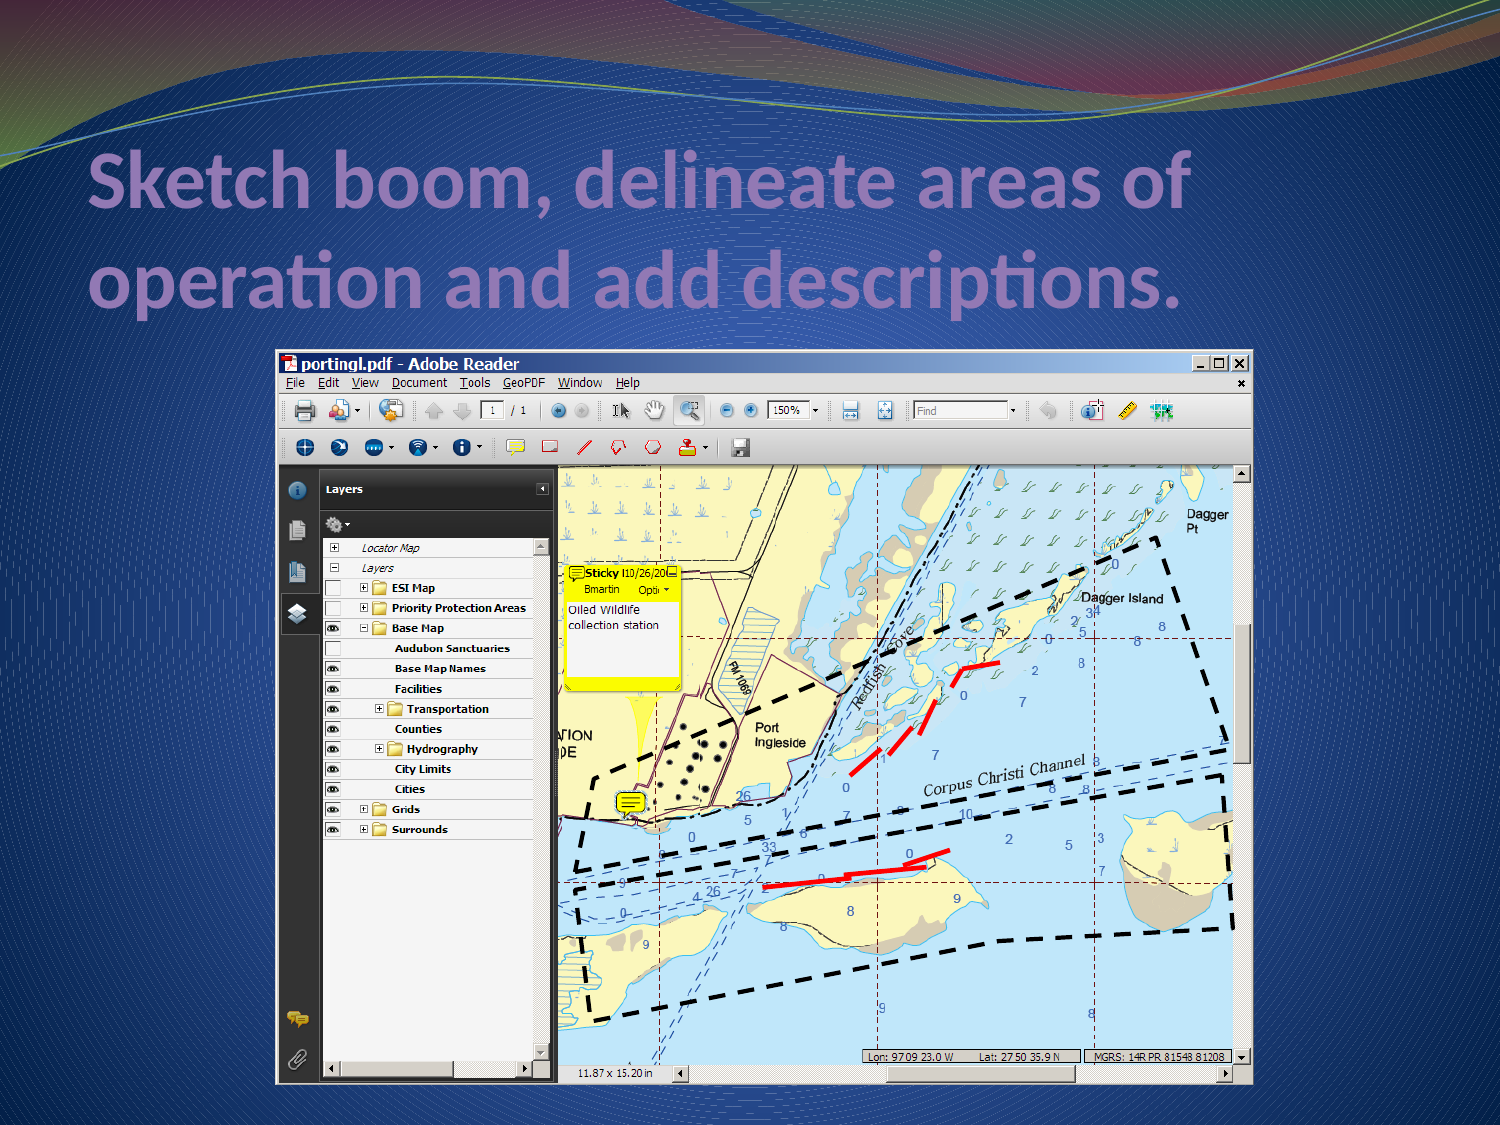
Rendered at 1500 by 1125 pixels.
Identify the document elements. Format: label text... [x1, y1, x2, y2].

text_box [274, 349, 1255, 1085]
title Sketch boom, delineate areas of operation and add descriptions. [87, 200, 1438, 325]
